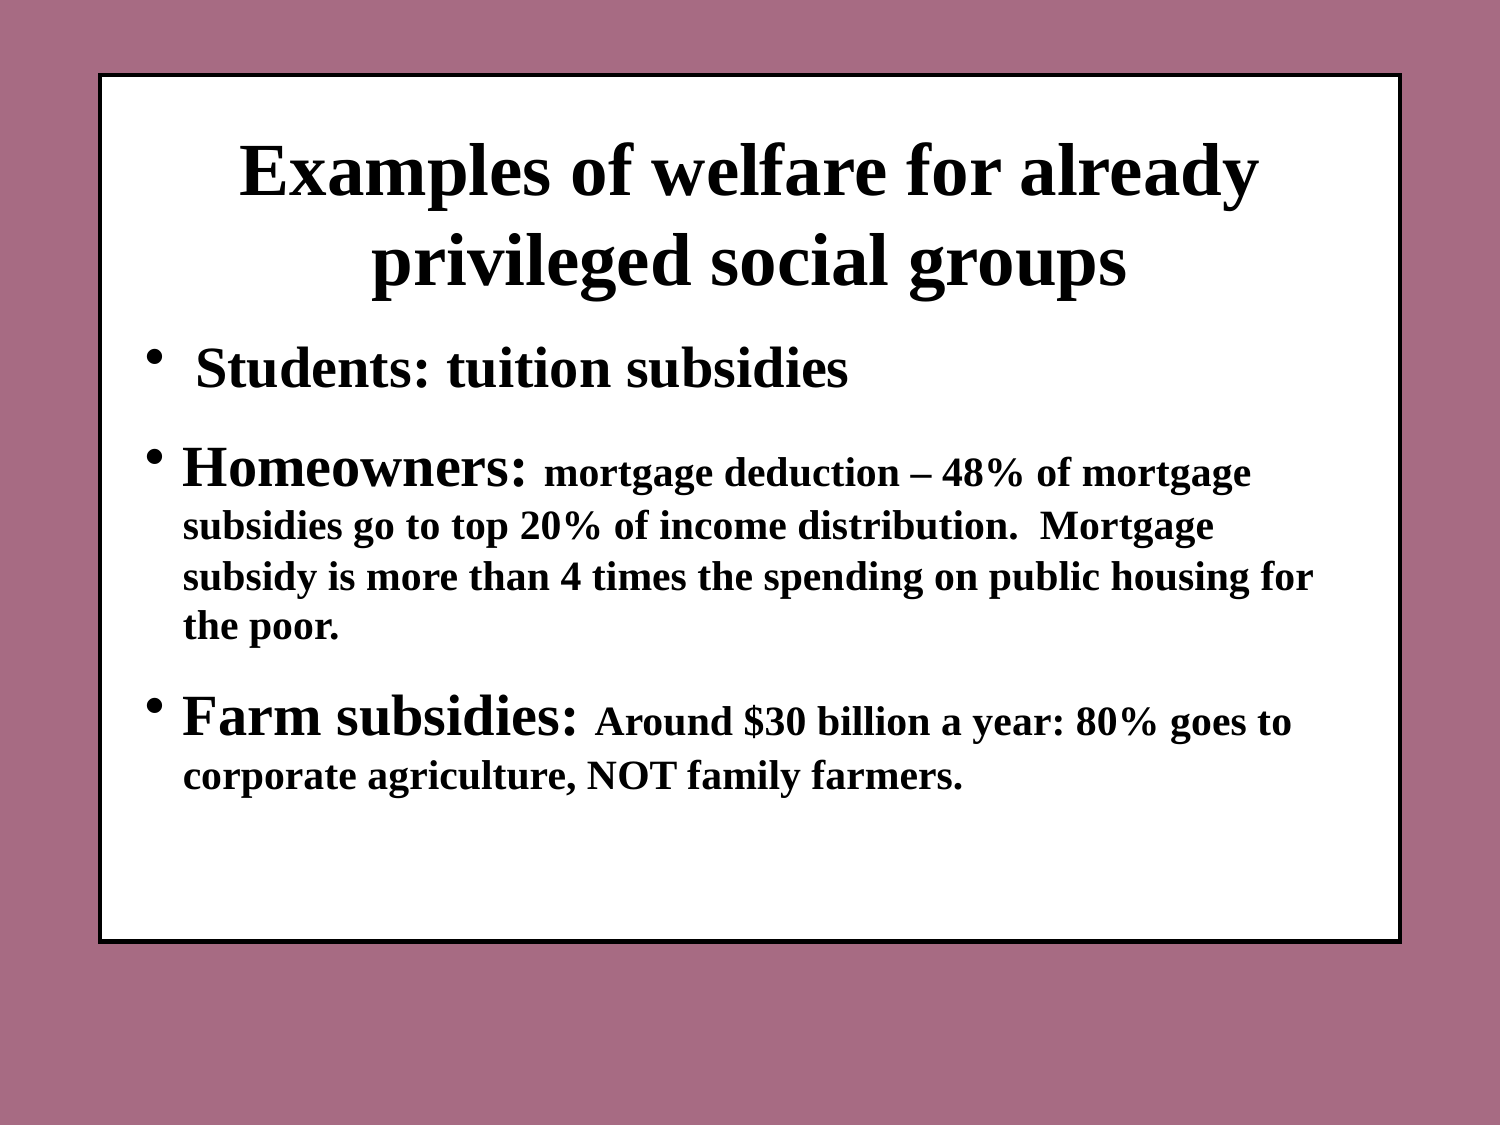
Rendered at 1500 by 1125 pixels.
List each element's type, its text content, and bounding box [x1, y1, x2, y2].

text_box Examples of welfare for already privileged social groups Students: tuition subsidies Homeowners: mortgage deduction – 48% of mortgage subsidies go to top 20% of income distribution. Mortgage subsidy is more than 4 times the spending on public housing for the poor. Farm subsidies: Around $30 billion a year: 80% goes to corporate agriculture, NOT family farmers. Corporations: “Corporate welfare” = $75 Billion/year [99, 74, 1400, 942]
